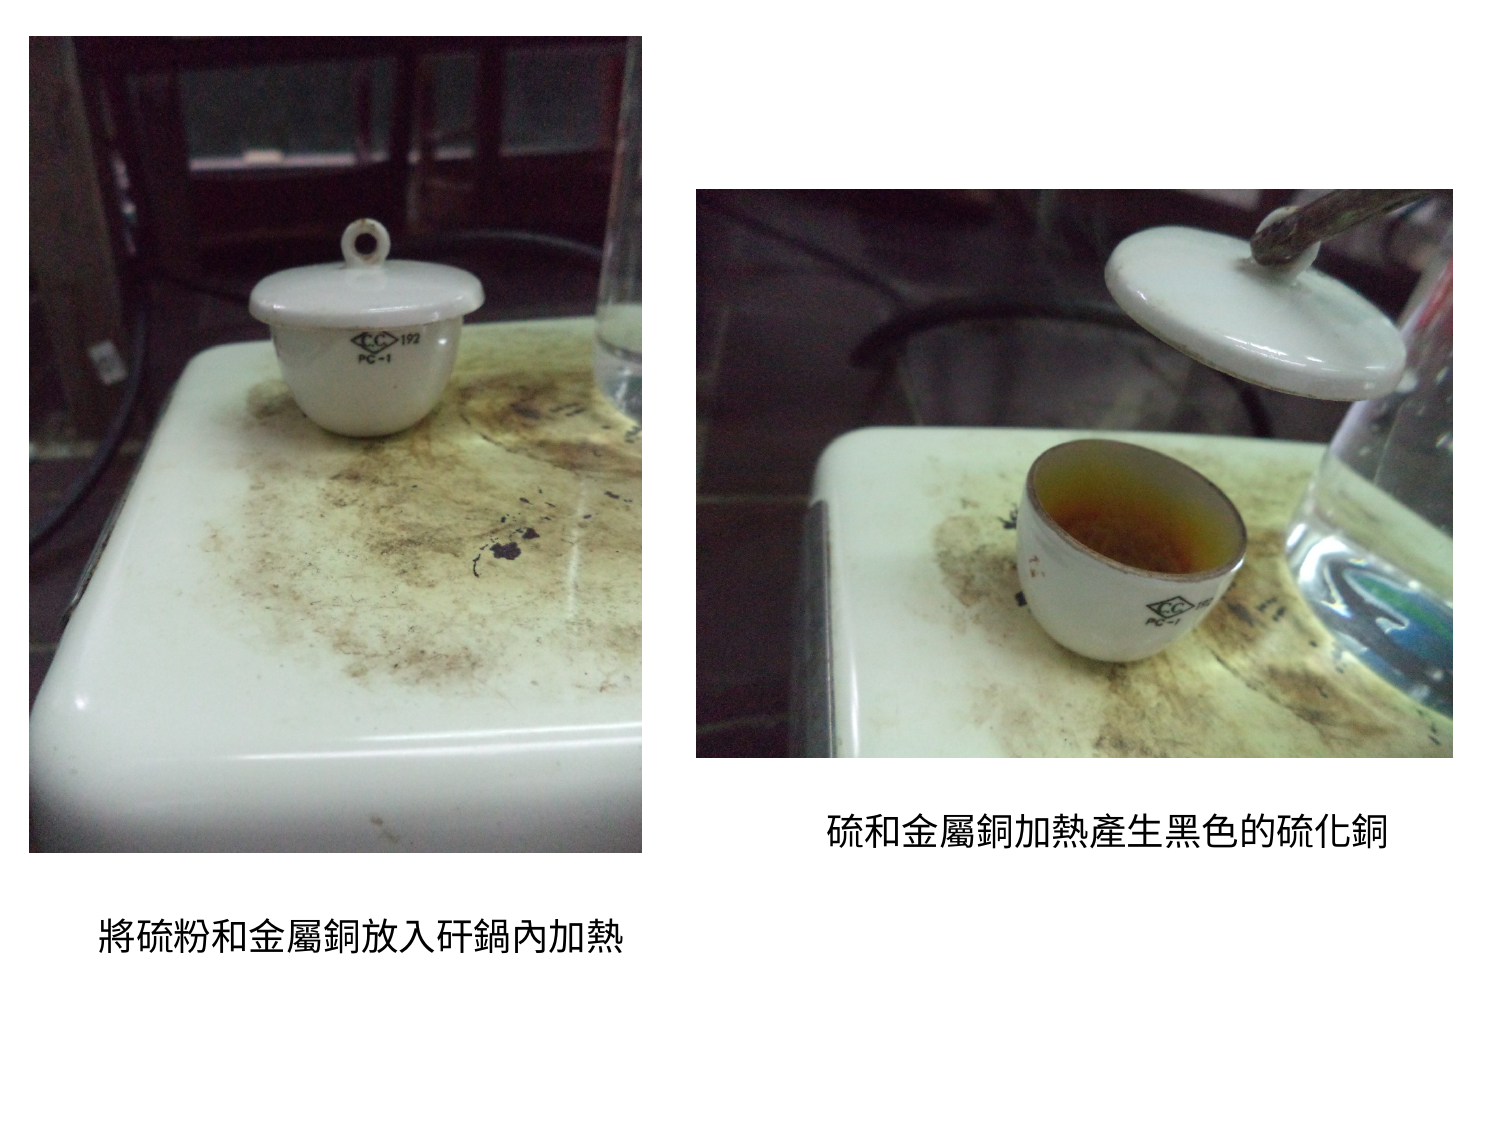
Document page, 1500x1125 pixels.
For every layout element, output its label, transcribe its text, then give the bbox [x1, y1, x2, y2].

text_box 硫和金屬銅加熱產生黑色的硫化銅 [812, 800, 1405, 861]
picture [695, 189, 1453, 758]
text_box 將硫粉和金屬銅放入矸鍋內加熱 [84, 905, 639, 965]
picture [29, 35, 643, 853]
